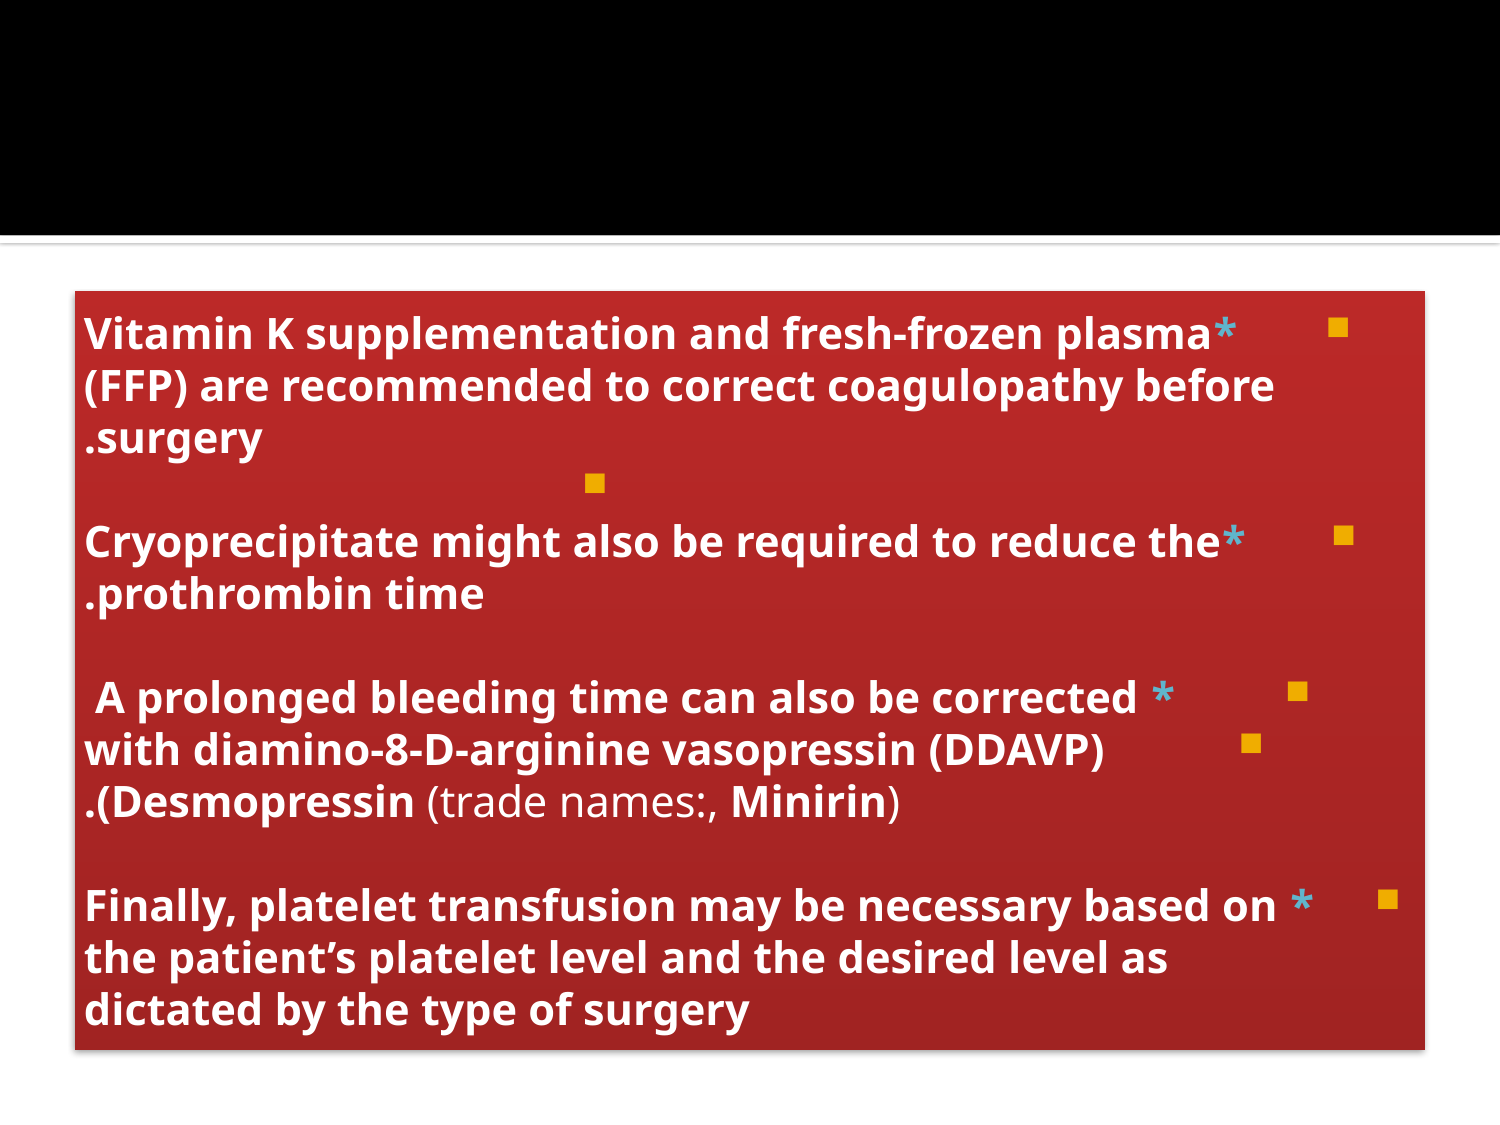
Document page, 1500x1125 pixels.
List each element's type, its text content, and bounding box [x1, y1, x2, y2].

list *Vitamin K supplementation and fresh-frozen plasma (FFP) are recommended to correct coagulopathy before surgery. *Cryoprecipitate might also be required to reduce the prothrombin time. * A prolonged bleeding time can also be corrected with diamino-8-D-arginine vasopressin (DDAVP) (Desmopressin (trade names:, Minirin). * Finally, platelet transfusion may be necessary based on the patient’s platelet level and the desired level as dictated by the type of surgery [75, 291, 1425, 1050]
